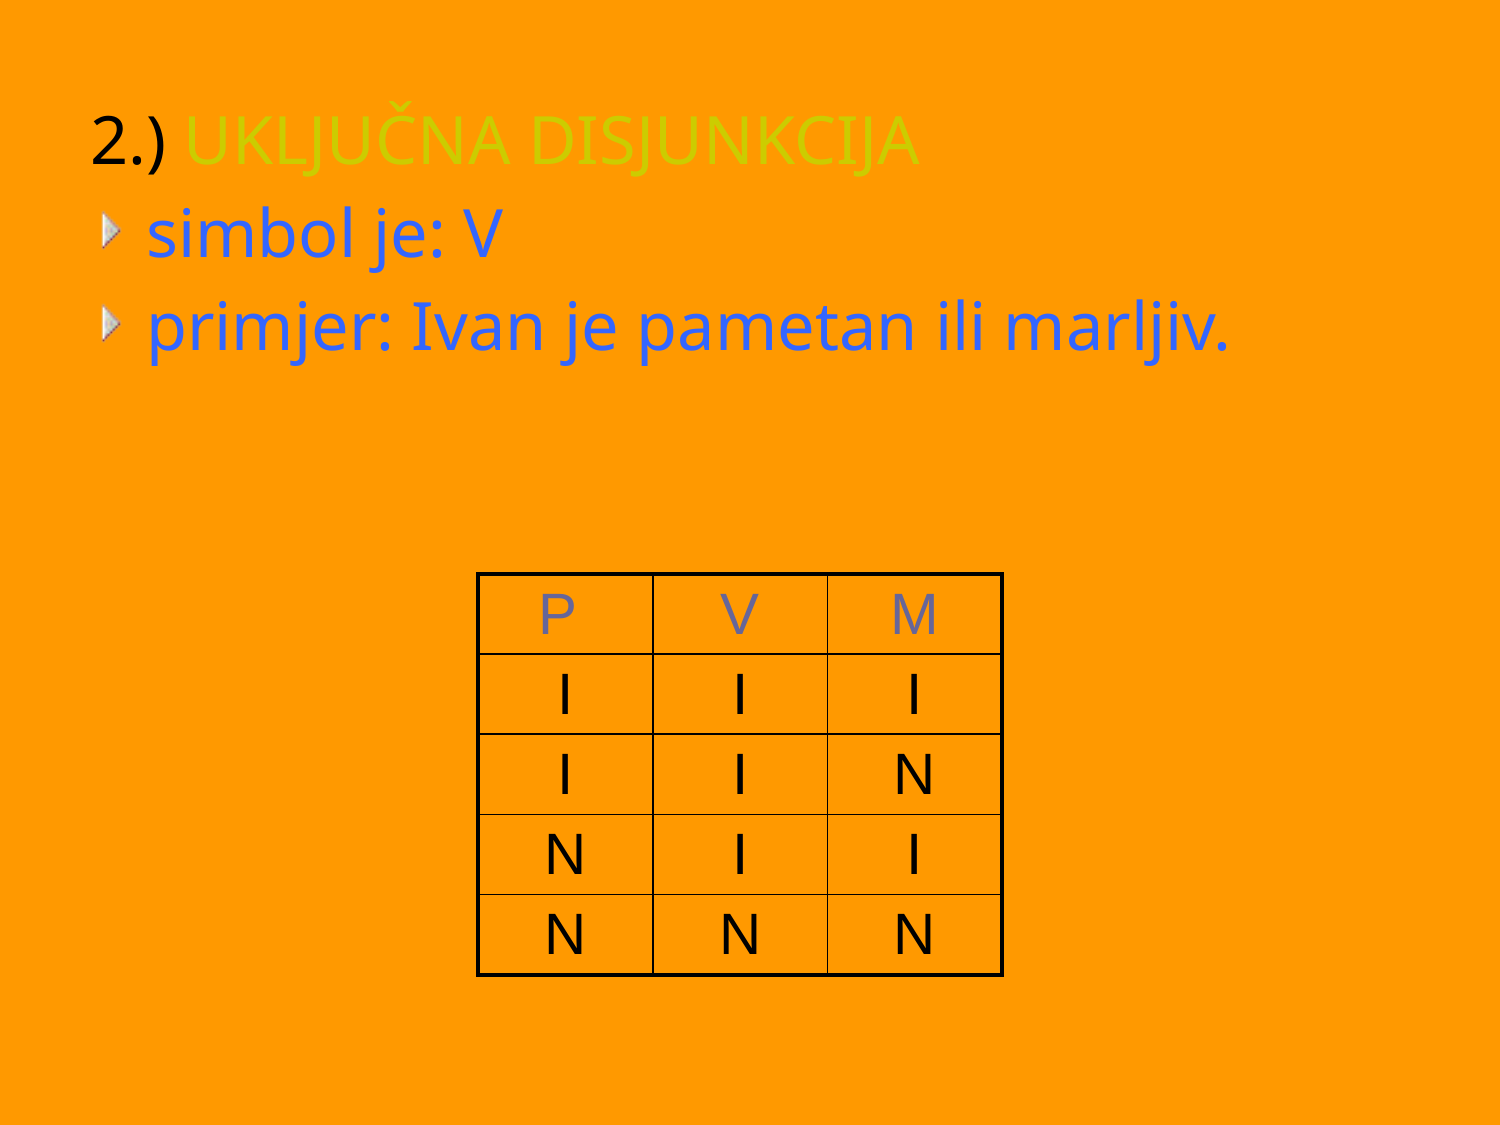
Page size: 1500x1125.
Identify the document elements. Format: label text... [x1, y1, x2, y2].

table_cell I [654, 655, 827, 733]
table_header V [654, 576, 827, 653]
picture [90, 207, 137, 255]
table_cell I [828, 655, 1000, 733]
table_header M [828, 576, 1000, 653]
table_cell I [828, 815, 1000, 894]
table_cell I [654, 815, 827, 894]
table_cell N [828, 735, 1000, 814]
table_cell N [480, 815, 652, 894]
table_cell N [654, 895, 827, 973]
table_cell I [480, 655, 652, 733]
picture [90, 300, 137, 348]
table_cell N [480, 895, 652, 973]
list 2.) UKLJUČNA DISJUNKCIJA simbol je: V primjer: Ivan je pametan ili marljiv. [74, 89, 1426, 422]
table_cell N [828, 895, 1000, 973]
table_cell I [654, 735, 827, 814]
table_cell I [480, 735, 652, 814]
table_header P [480, 576, 652, 653]
